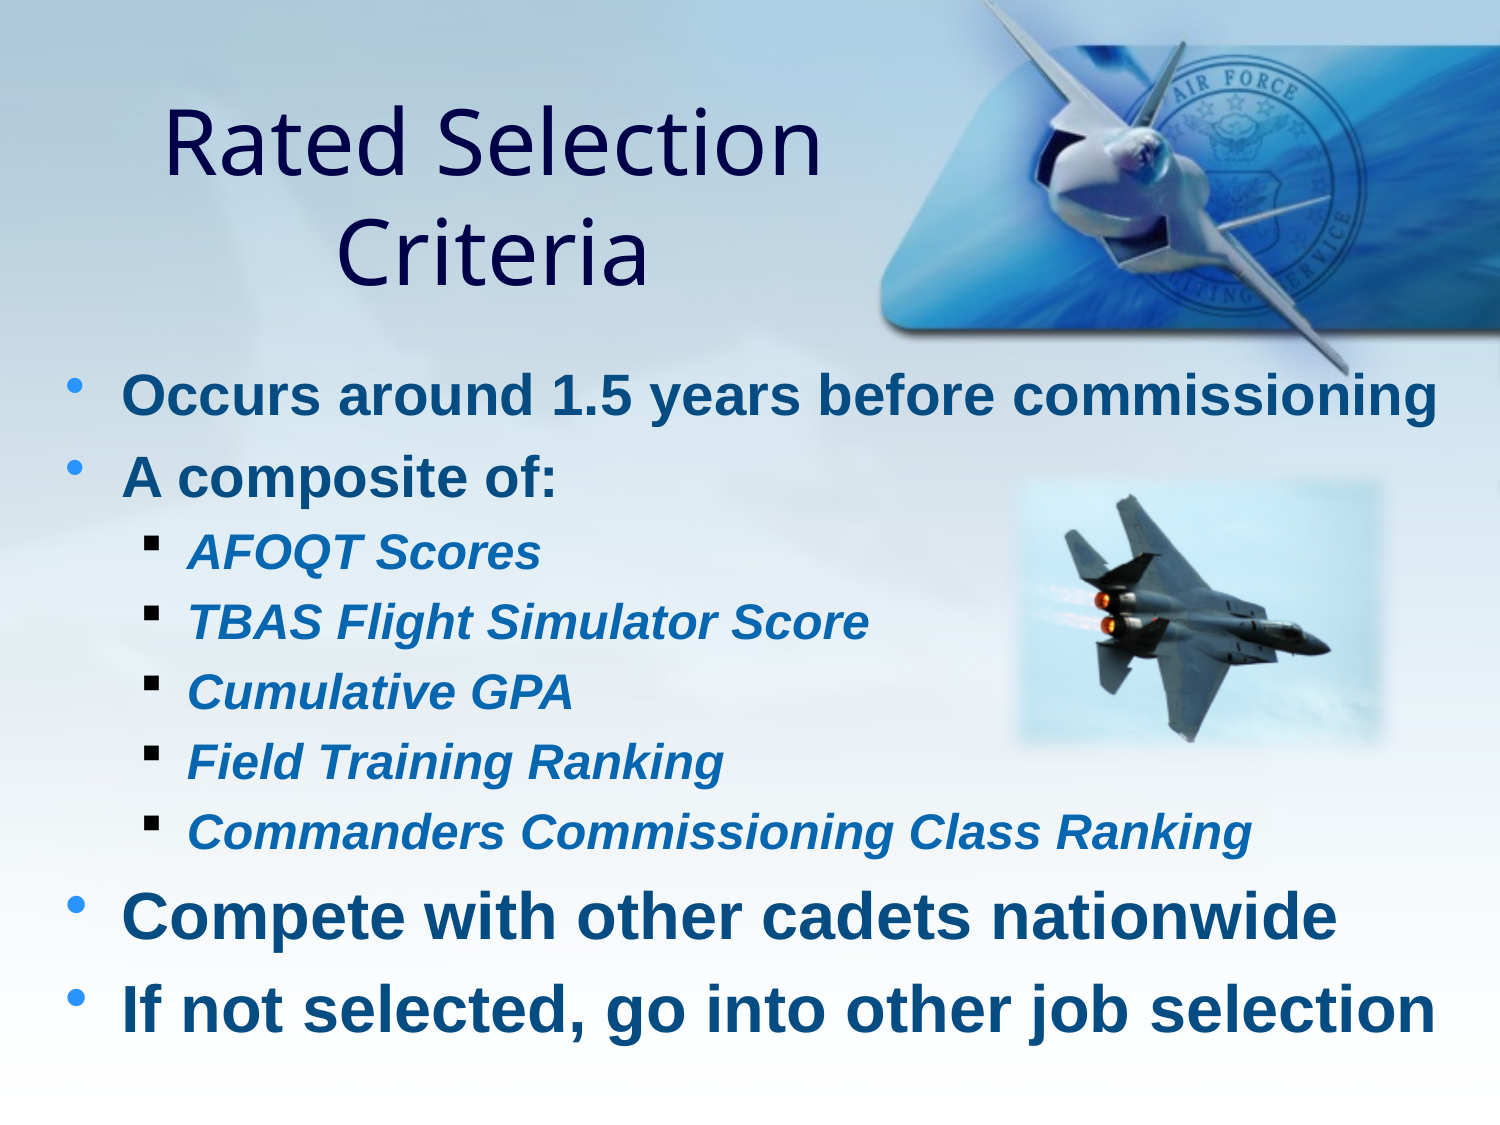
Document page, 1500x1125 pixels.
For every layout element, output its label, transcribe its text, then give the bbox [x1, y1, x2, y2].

title Rated Selection Criteria [99, 62, 888, 326]
picture [0, 0, 1500, 1125]
list Occurs around 1.5 years before commissioning A composite of: AFOQT Scores TBAS Flight Simulator Score Cumulative GPA Field Training Ranking Commanders Commissioning Class Ranking Compete with other cadets nationwide If not selected, go into other job selection [49, 349, 1476, 976]
